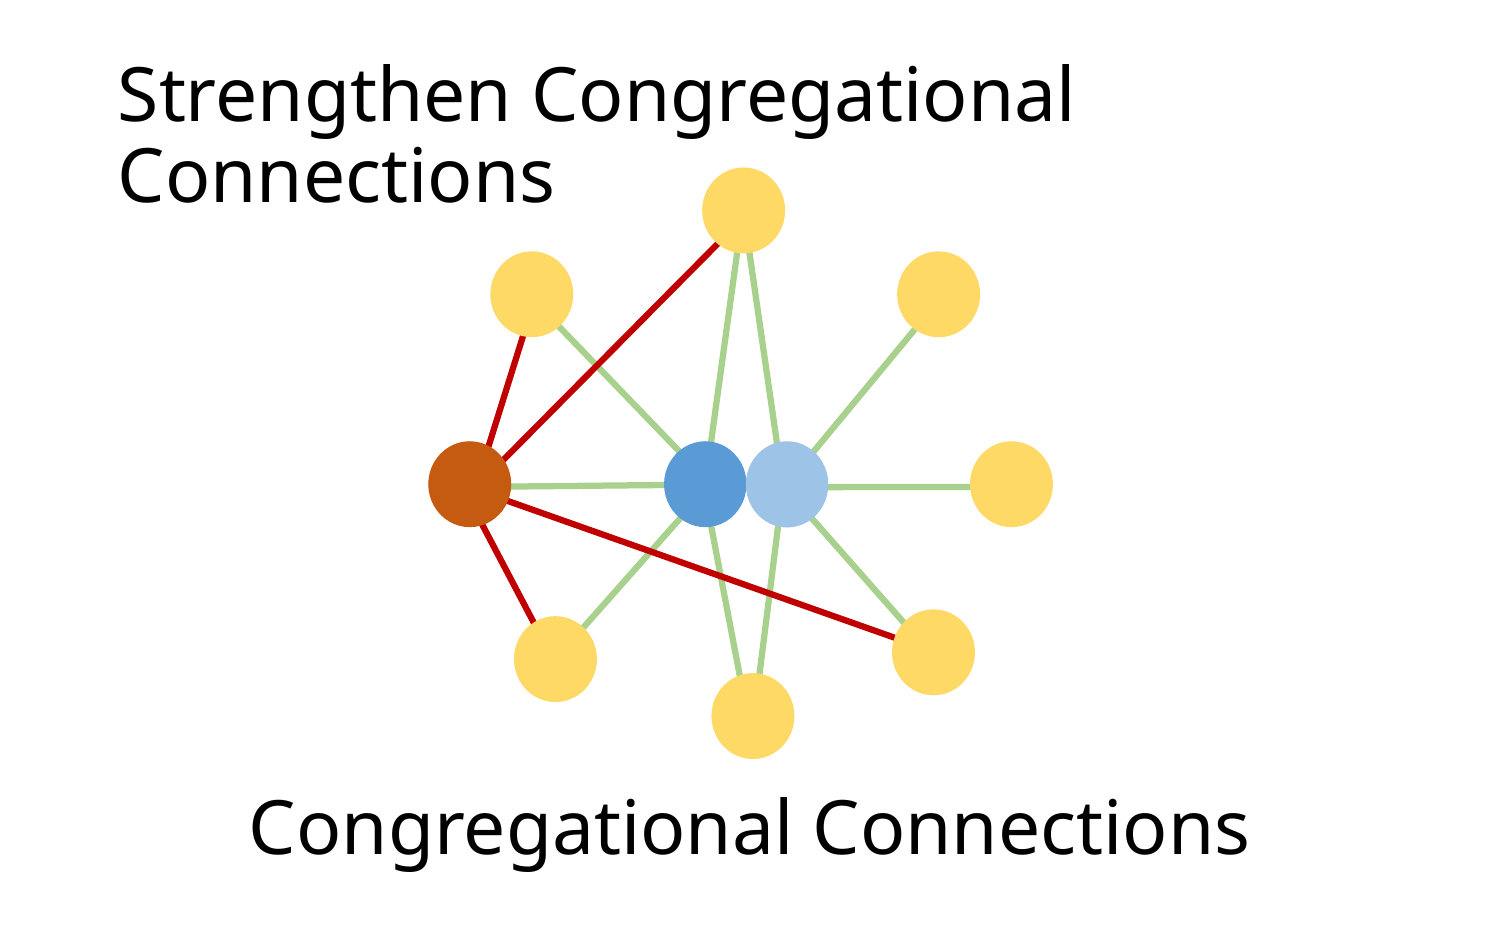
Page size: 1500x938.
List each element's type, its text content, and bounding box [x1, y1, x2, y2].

text_box [428, 441, 473, 527]
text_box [705, 209, 744, 486]
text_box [752, 653, 783, 727]
text_box [514, 660, 597, 703]
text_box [558, 653, 708, 660]
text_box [478, 294, 537, 480]
text_box Congregational Connections [0, 782, 1500, 888]
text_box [463, 489, 558, 668]
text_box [468, 484, 742, 488]
text_box [713, 673, 795, 760]
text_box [782, 295, 943, 486]
text_box [892, 609, 976, 696]
text_box [969, 441, 1053, 528]
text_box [703, 653, 751, 730]
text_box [558, 488, 784, 653]
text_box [473, 211, 705, 484]
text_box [784, 486, 935, 658]
text_box Strengthen Congregational Connections [103, 49, 1397, 231]
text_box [744, 211, 783, 485]
text_box [897, 251, 981, 337]
